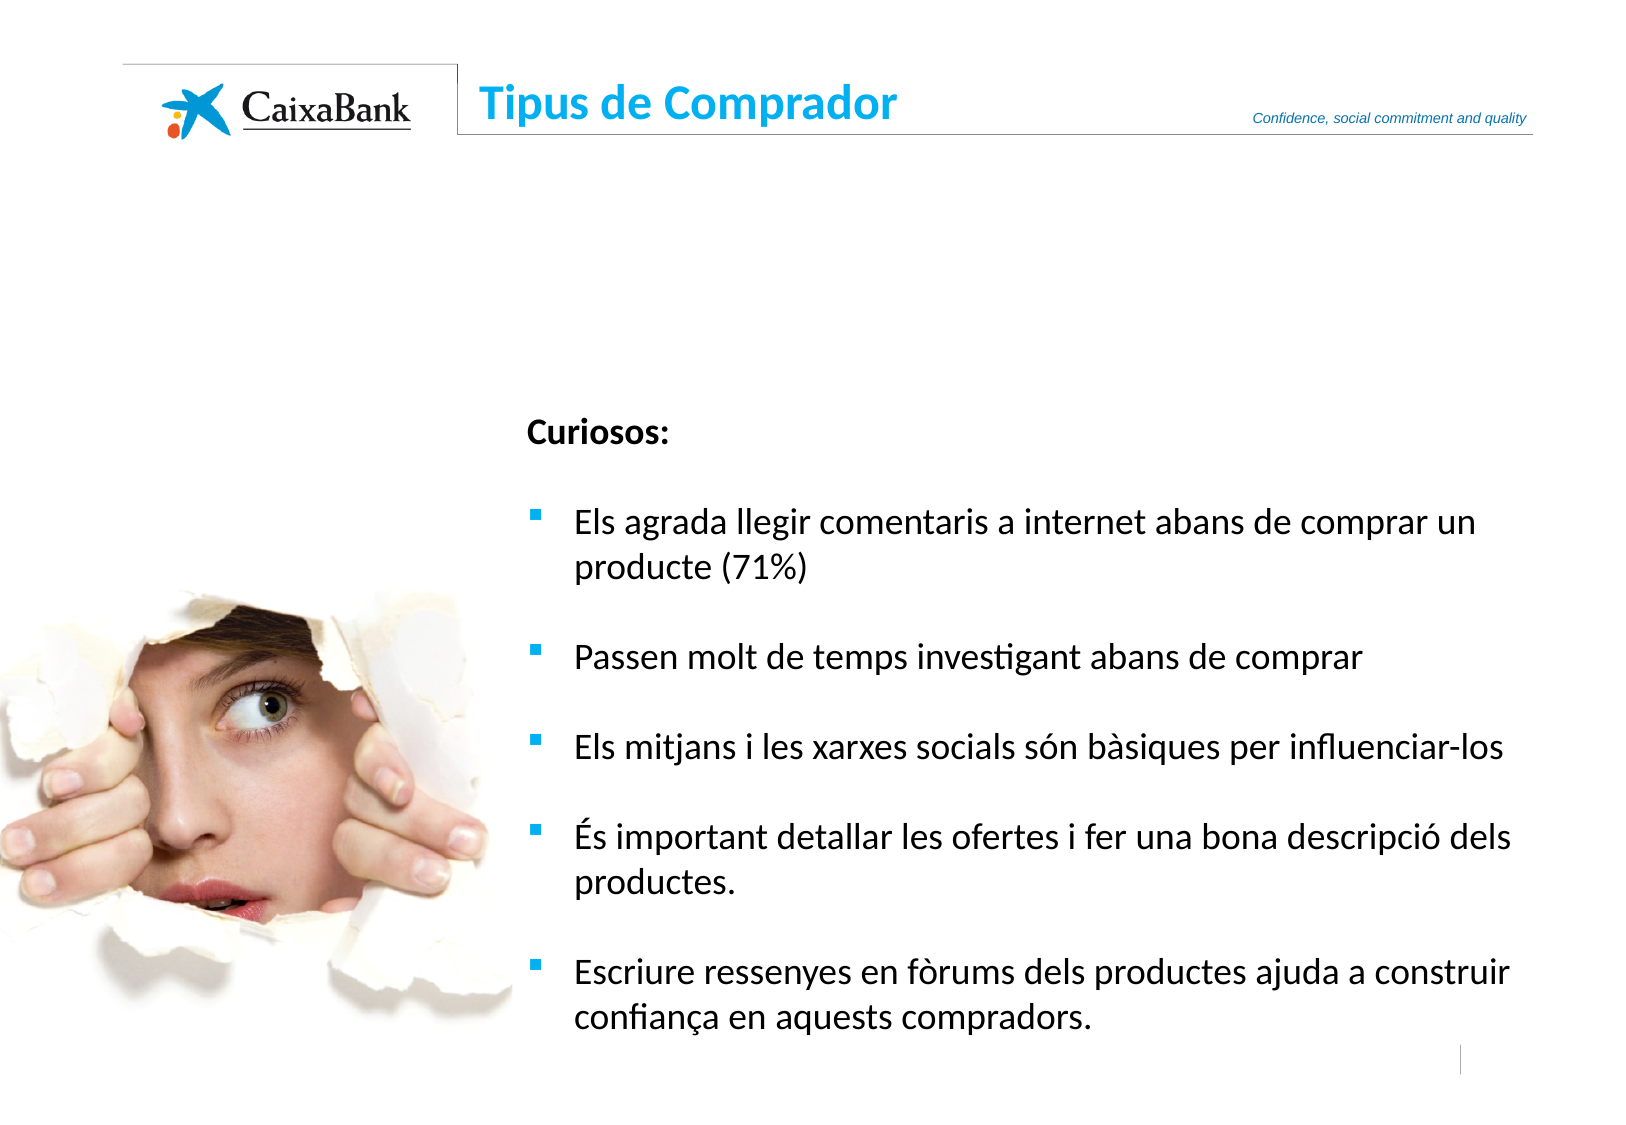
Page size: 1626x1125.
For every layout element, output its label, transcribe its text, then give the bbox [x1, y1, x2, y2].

picture [156, 74, 418, 150]
picture [0, 512, 638, 1049]
text_box Tipus de Comprador [464, 61, 914, 137]
text_box Curiosos: Els agrada llegir comentaris a internet abans de comprar un producte (71%) Passen molt de temps investigant abans de comprar Els mitjans i les xarxes socials són bàsiques per influenciar-los És important detallar les ofertes i fer una bona descripció dels productes. Escriure ressenyes en fòrums dels productes ajuda a construir confiança en aquests compradors. [512, 399, 1625, 1045]
